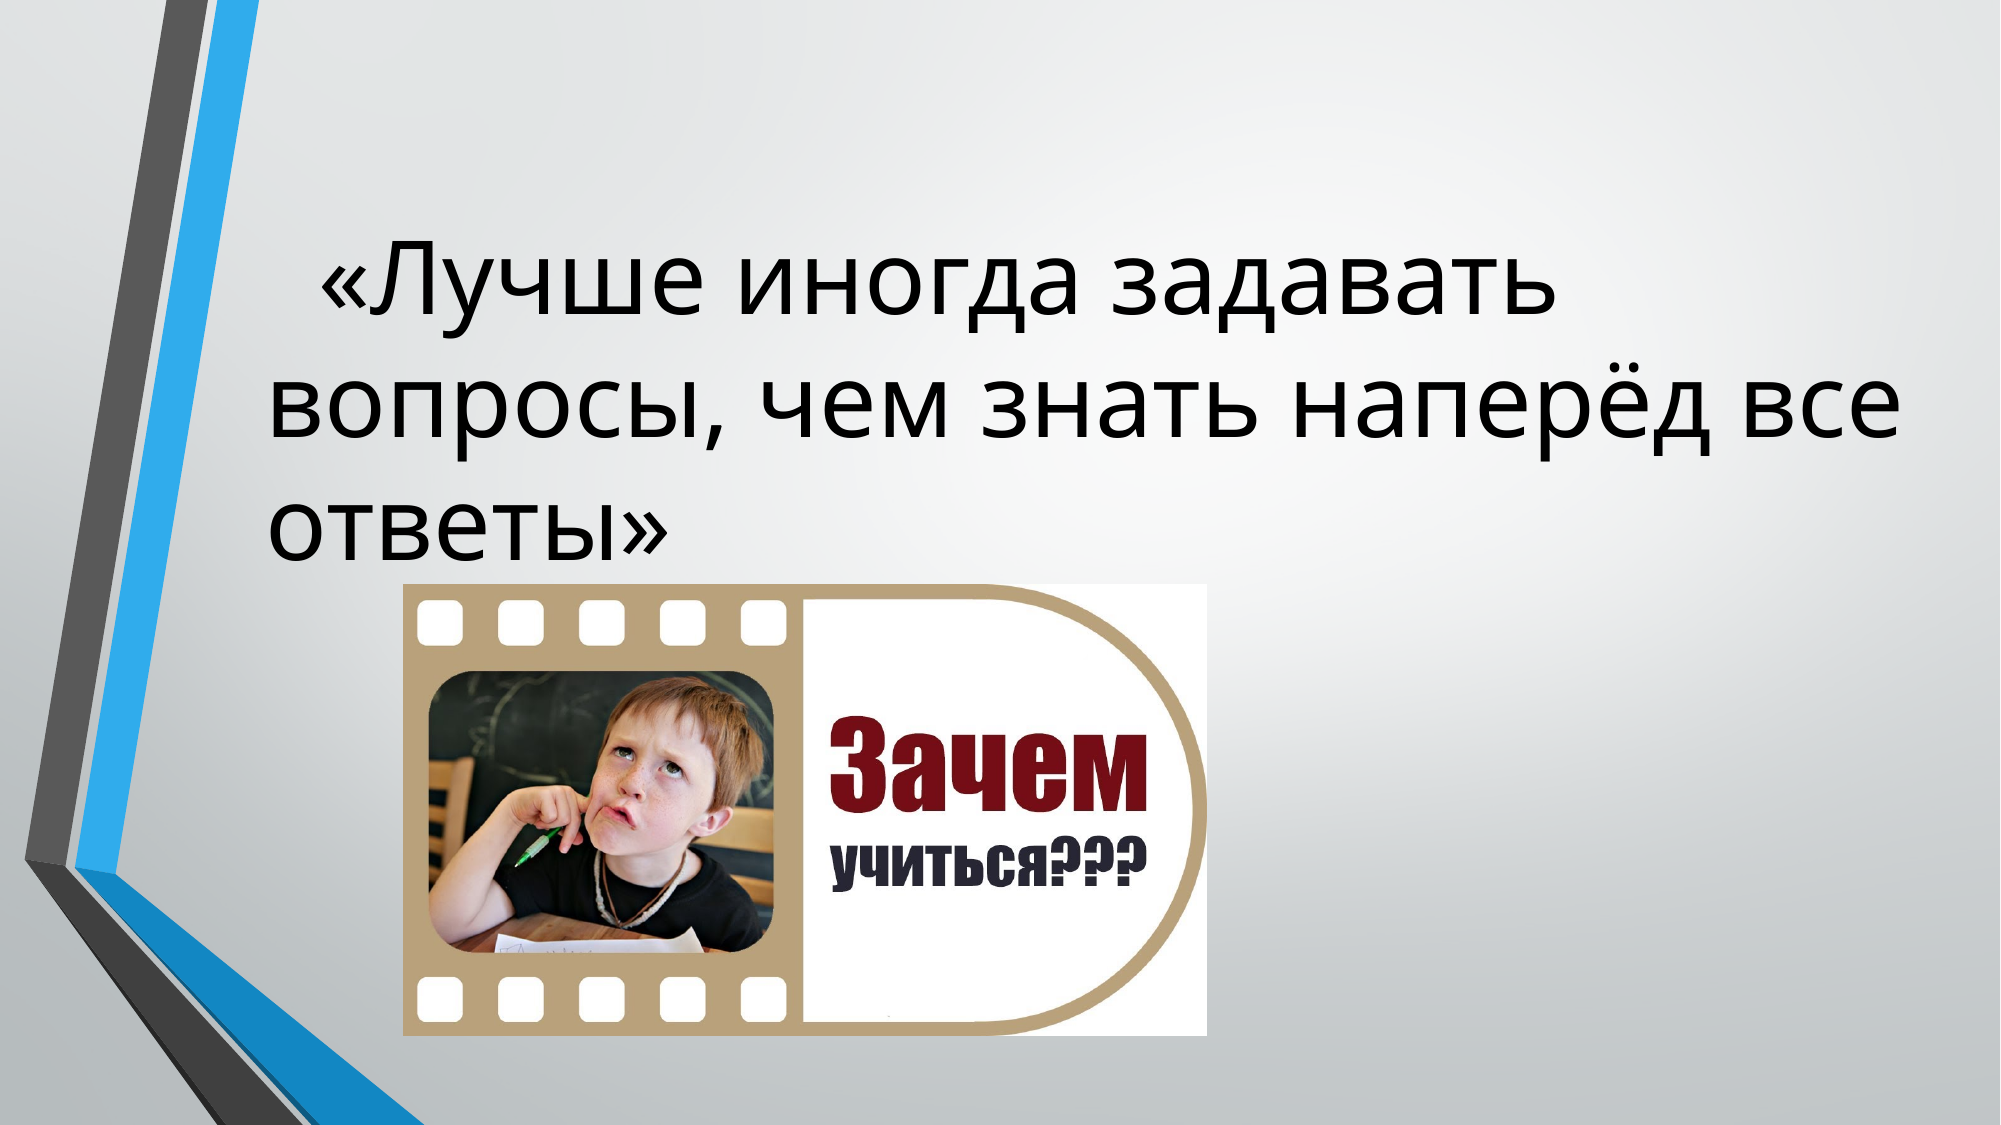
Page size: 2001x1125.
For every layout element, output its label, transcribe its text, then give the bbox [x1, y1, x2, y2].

title «Лучше иногда задавать вопросы, чем знать наперёд все ответы» [250, 204, 1949, 665]
picture [403, 583, 1207, 1037]
